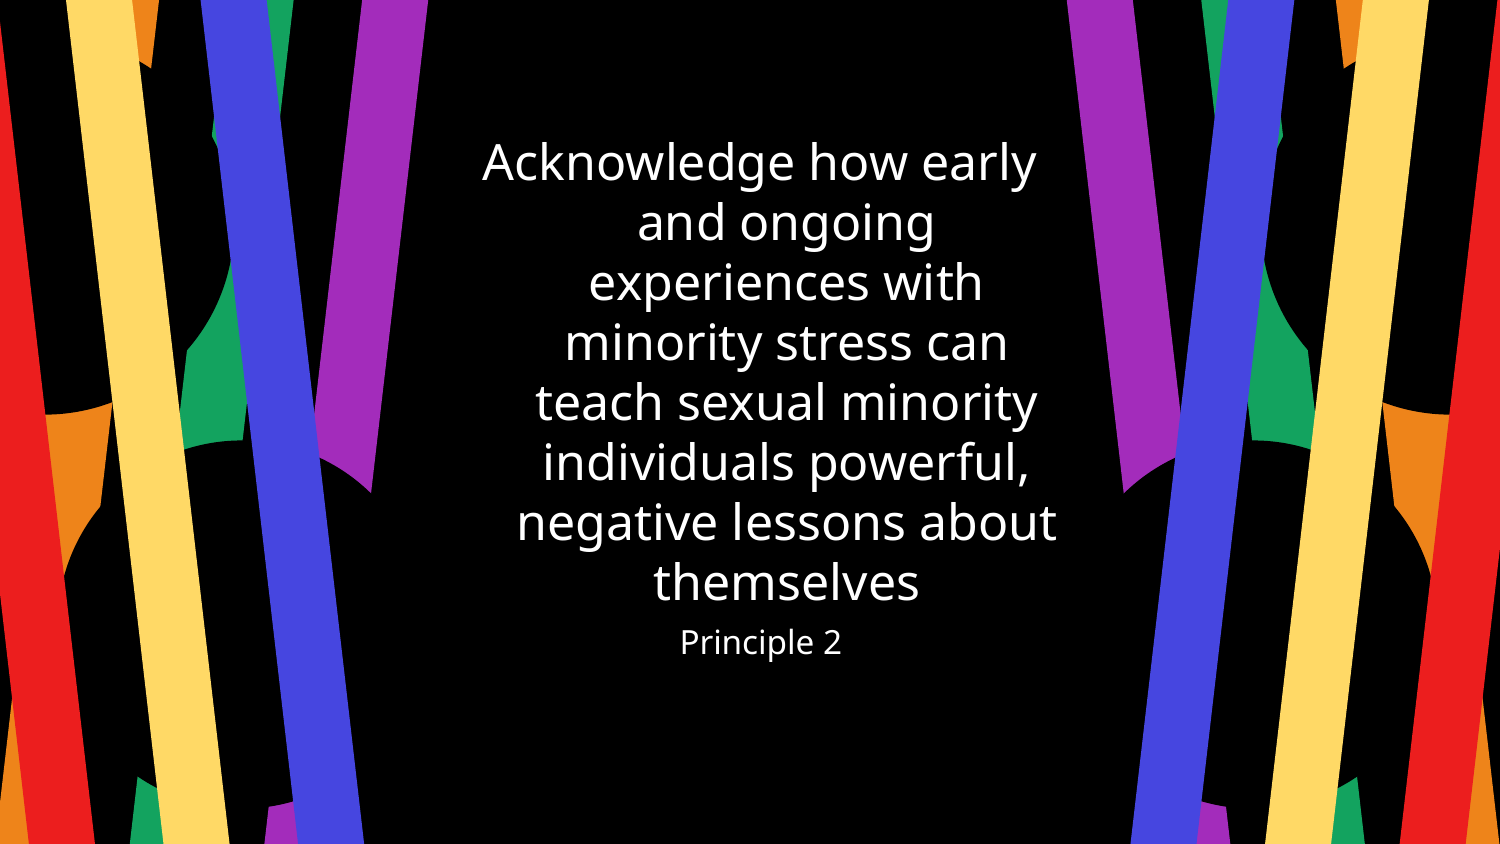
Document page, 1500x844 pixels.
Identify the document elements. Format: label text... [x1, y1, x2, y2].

subtitle Principle 2 [374, 595, 1127, 687]
subtitle Acknowledge how early and ongoing experiences with minority stress can teach sexual minority individuals powerful, negative lessons about themselves [419, 164, 1080, 577]
